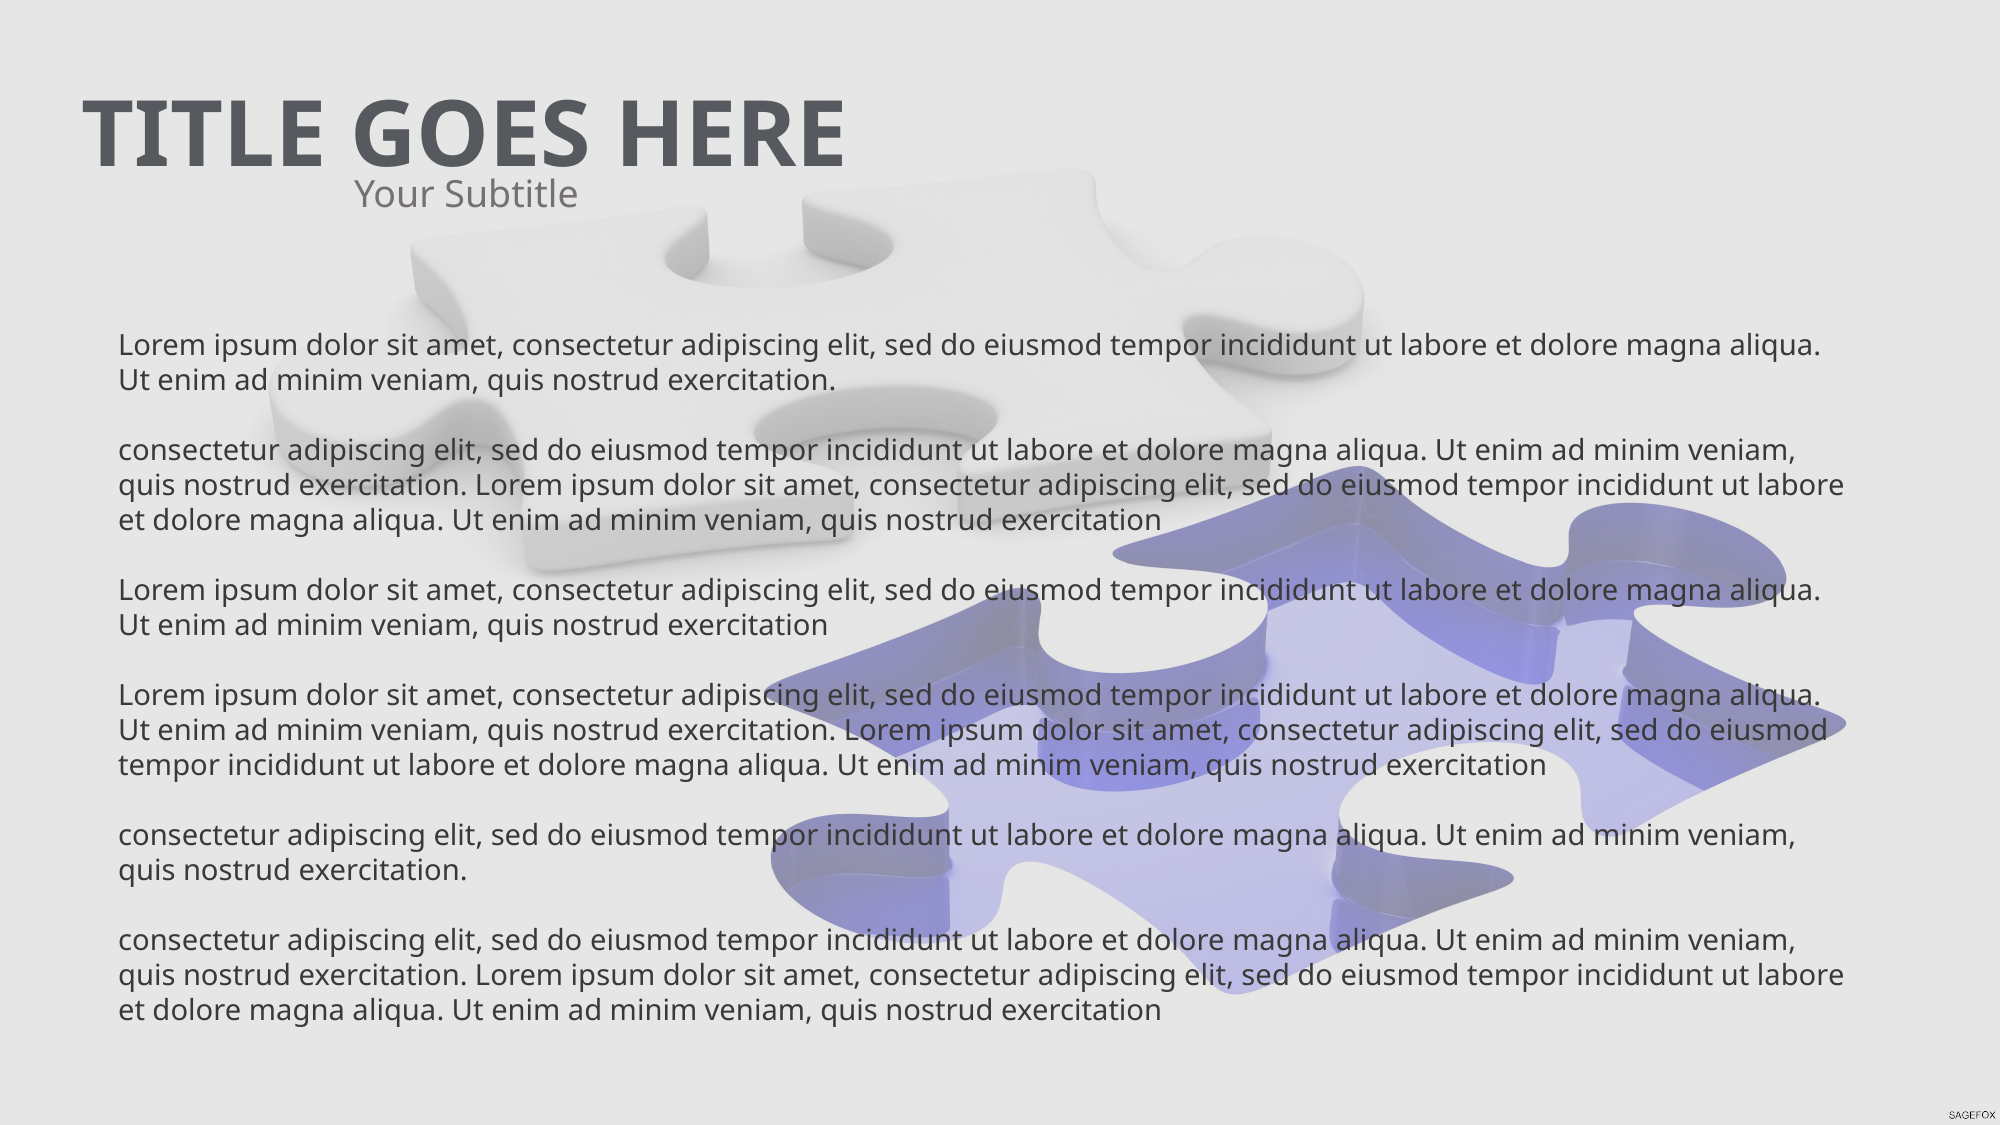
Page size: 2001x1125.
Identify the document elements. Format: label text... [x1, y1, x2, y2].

text_box Lorem ipsum dolor sit amet, consectetur adipiscing elit, sed do eiusmod tempor incididunt ut labore et dolore magna aliqua. Ut enim ad minim veniam, quis nostrud exercitation. consectetur adipiscing elit, sed do eiusmod tempor incididunt ut labore et dolore magna aliqua. Ut enim ad minim veniam, quis nostrud exercitation. Lorem ipsum dolor sit amet, consectetur adipiscing elit, sed do eiusmod tempor incididunt ut labore et dolore magna aliqua. Ut enim ad minim veniam, quis nostrud exercitation Lorem ipsum dolor sit amet, consectetur adipiscing elit, sed do eiusmod tempor incididunt ut labore et dolore magna aliqua. Ut enim ad minim veniam, quis nostrud exercitation Lorem ipsum dolor sit amet, consectetur adipiscing elit, sed do eiusmod tempor incididunt ut labore et dolore magna aliqua. Ut enim ad minim veniam, quis nostrud exercitation. Lorem ipsum dolor sit amet, consectetur adipiscing elit, sed do eiusmod tempor incididunt ut labore et dolore magna aliqua. Ut enim ad minim veniam, quis nostrud exercitation consectetur adipiscing elit, sed do eiusmod tempor incididunt ut labore et dolore magna aliqua. Ut enim ad minim veniam, quis nostrud exercitation. consectetur adipiscing elit, sed do eiusmod tempor incididunt ut labore et dolore magna aliqua. Ut enim ad minim veniam, quis nostrud exercitation. Lorem ipsum dolor sit amet, consectetur adipiscing elit, sed do eiusmod tempor incididunt ut labore et dolore magna aliqua. Ut enim ad minim veniam, quis nostrud exercitation [103, 319, 1866, 1069]
picture [1925, 0, 2001, 1125]
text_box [13, 66, 918, 224]
